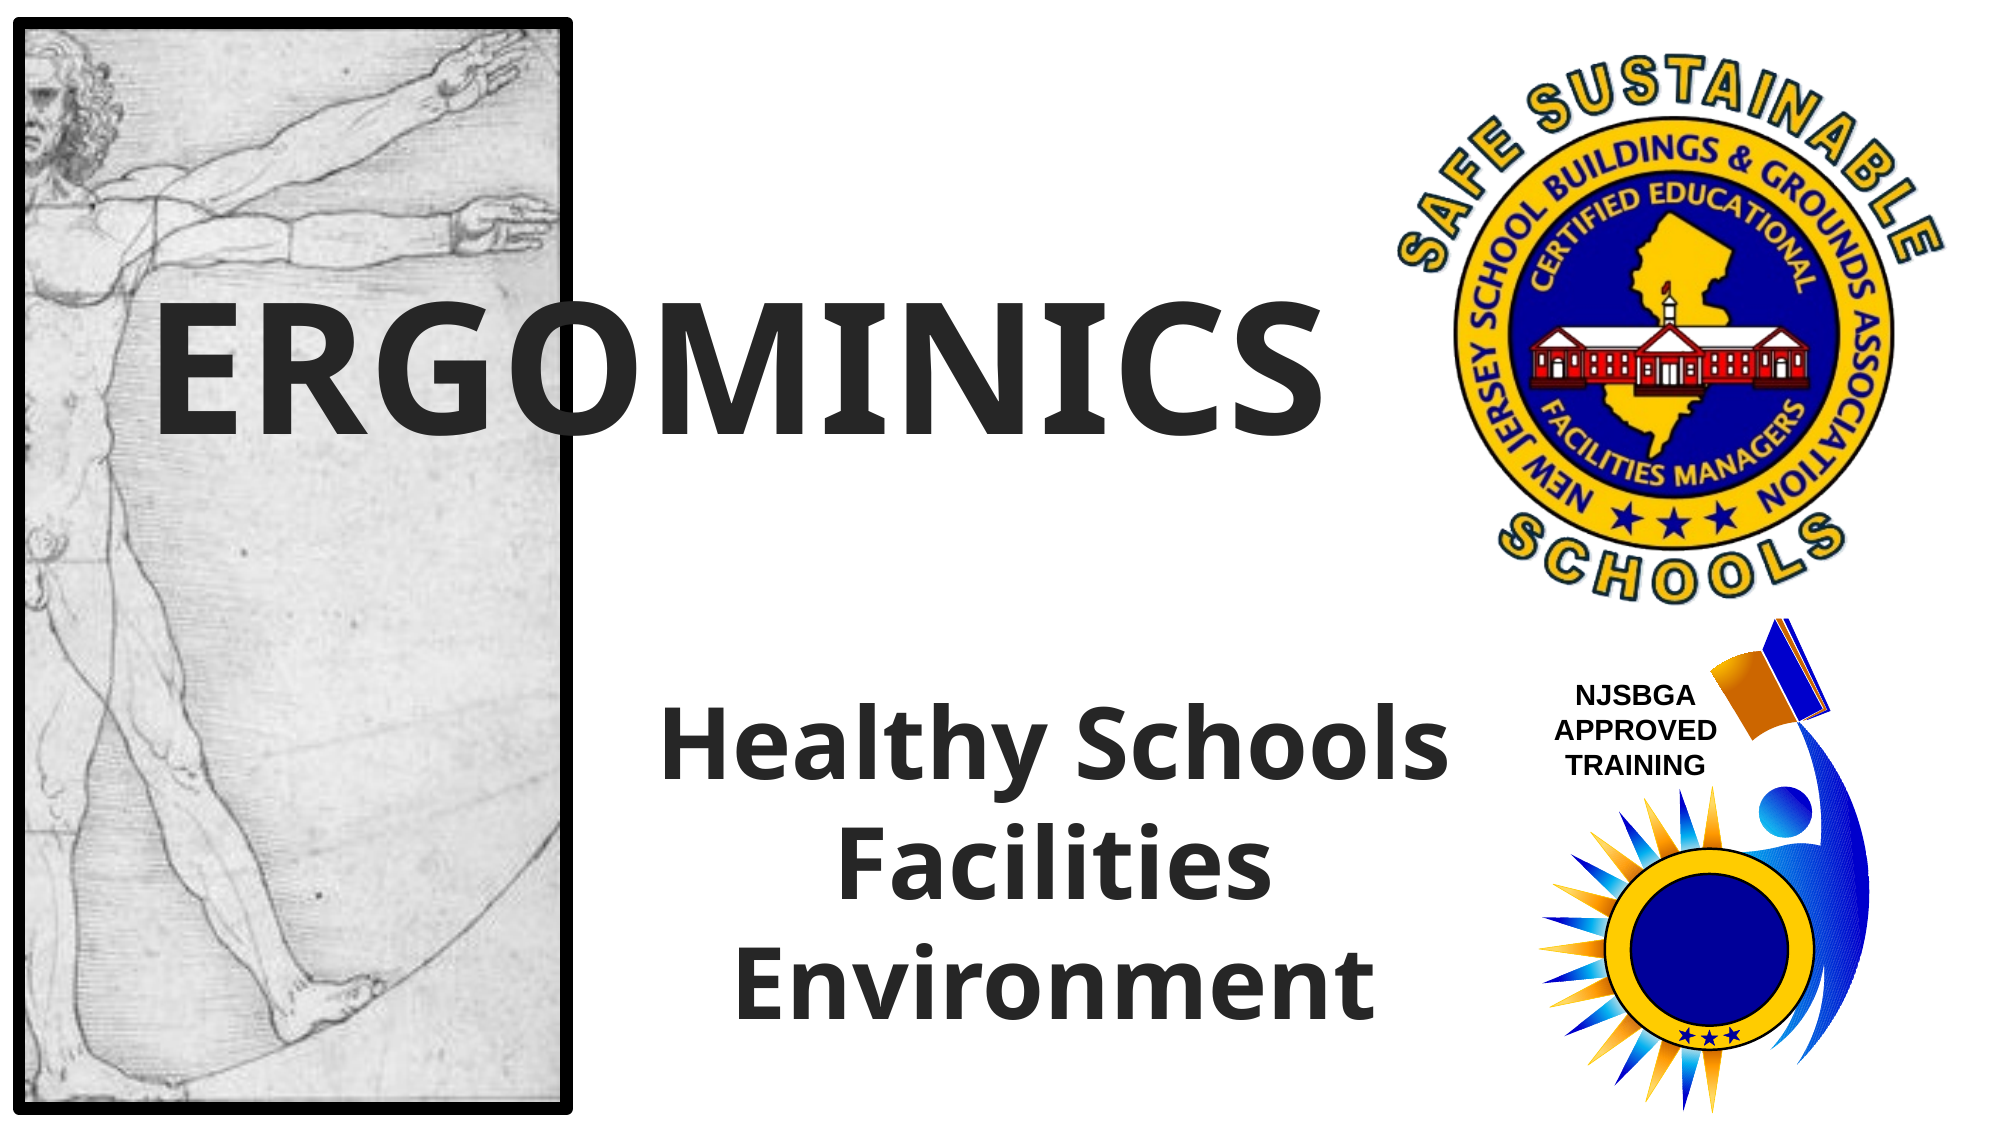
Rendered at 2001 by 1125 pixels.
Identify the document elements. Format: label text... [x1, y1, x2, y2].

picture [25, 29, 561, 1103]
picture [1388, 40, 1949, 616]
picture [1768, 818, 1775, 825]
text_box ERGOMINICS [561, 243, 1344, 479]
text_box Healthy Schools Facilities Environment [577, 671, 1532, 1047]
